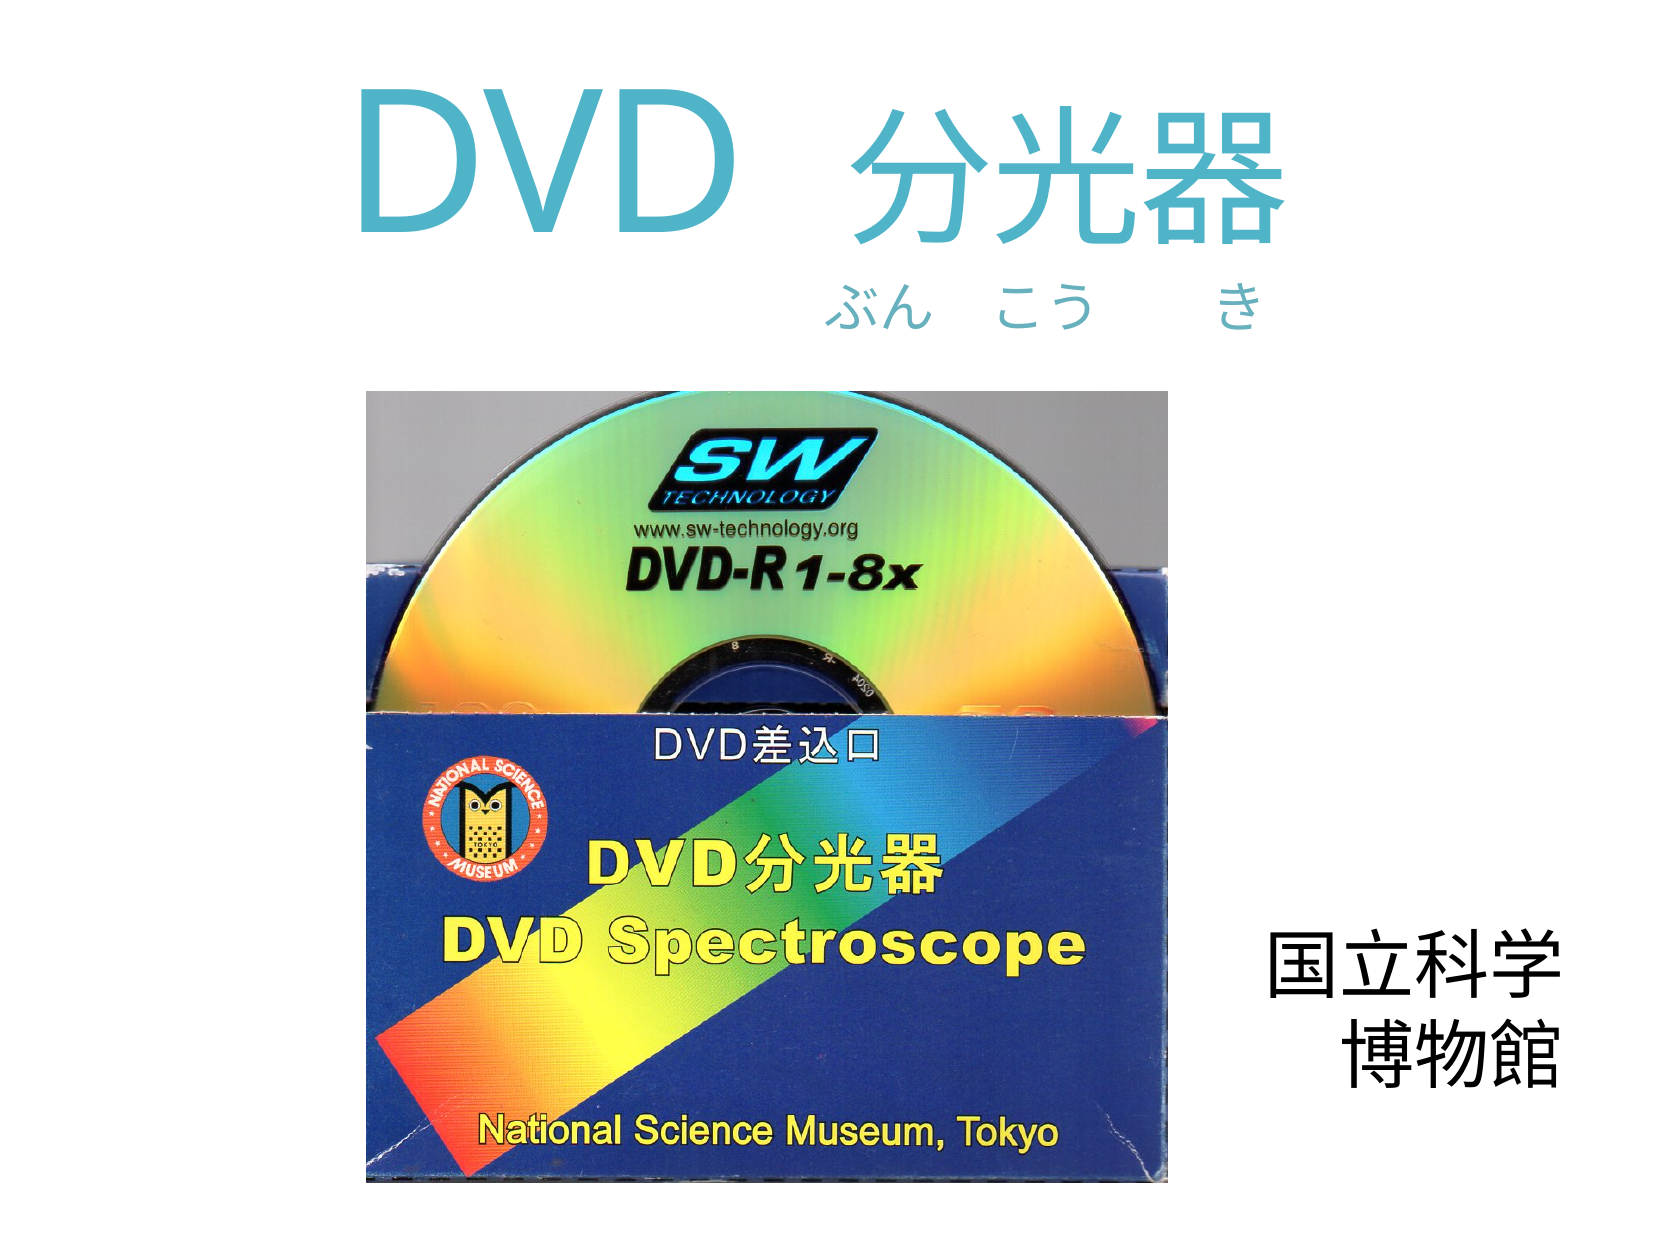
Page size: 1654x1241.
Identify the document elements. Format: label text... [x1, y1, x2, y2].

text_box ぶん こう き [91, 264, 1551, 1042]
text_box DVD 分光器 [327, 33, 1492, 264]
text_box 国立科学 博物館 [1249, 910, 1601, 1106]
picture [366, 391, 1168, 1183]
